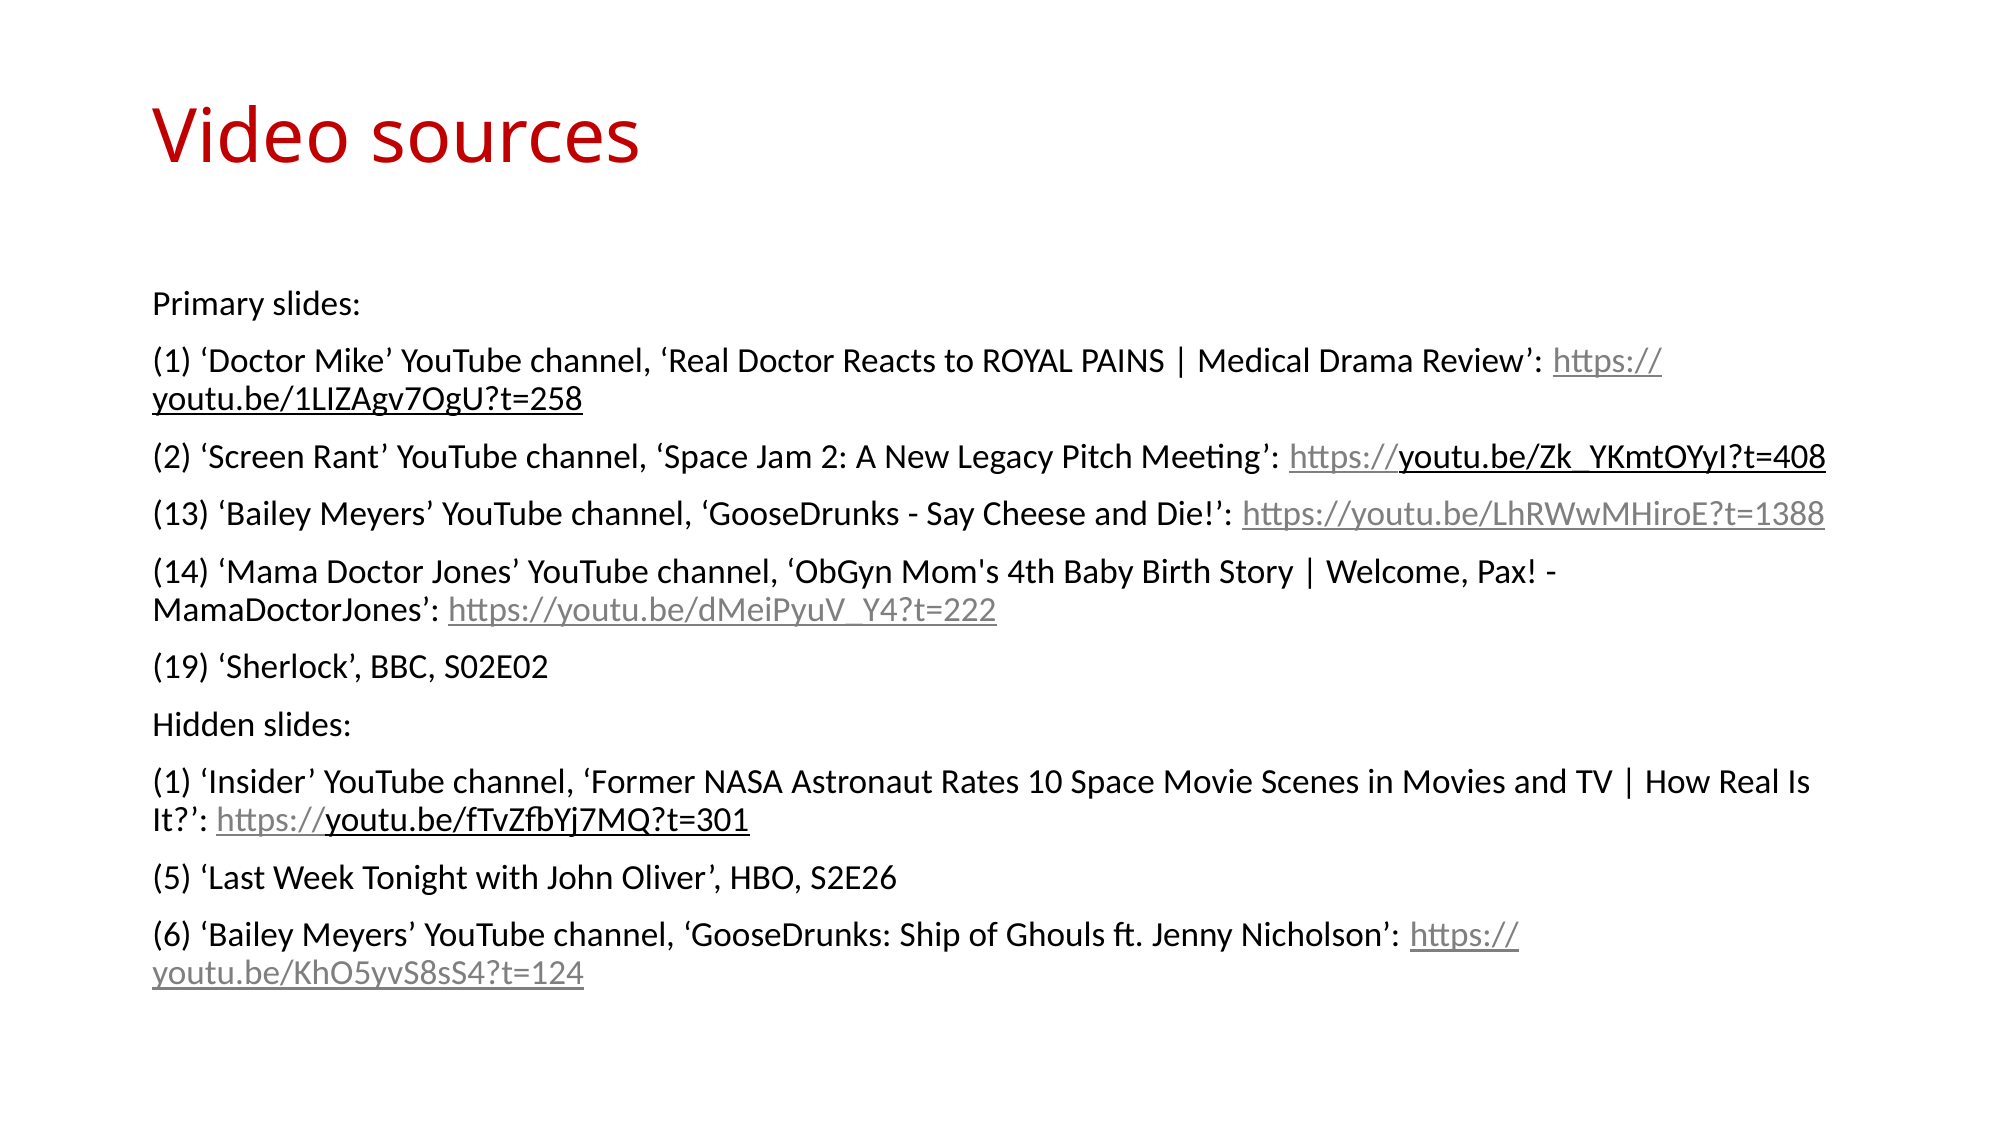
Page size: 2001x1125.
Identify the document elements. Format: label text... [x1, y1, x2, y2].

list Primary slides: (1) ‘Doctor Mike’ YouTube channel, ‘Real Doctor Reacts to ROYAL PAINS | Medical Drama Review’: https://youtu.be/1LIZAgv7OgU?t=258 (2) ‘Screen Rant’ YouTube channel, ‘Space Jam 2: A New Legacy Pitch Meeting’: https://youtu.be/Zk_YKmtOYyI?t=408 (13) ‘Bailey Meyers’ YouTube channel, ‘GooseDrunks - Say Cheese and Die!’: https://youtu.be/LhRWwMHiroE?t=1388 (14) ‘Mama Doctor Jones’ YouTube channel, ‘ObGyn Mom's 4th Baby Birth Story | Welcome, Pax! - MamaDoctorJones’: https://youtu.be/dMeiPyuV_Y4?t=222 (19) ‘Sherlock’, BBC, S02E02 Hidden slides: (1) ‘Insider’ YouTube channel, ‘Former NASA Astronaut Rates 10 Space Movie Scenes in Movies and TV | How Real Is It?’: https://youtu.be/fTvZfbYj7MQ?t=301 (5) ‘Last Week Tonight with John Oliver’, HBO, S2E26 (6) ‘Bailey Meyers’ YouTube channel, ‘GooseDrunks: Ship of Ghouls ft. Jenny Nicholson’: https://youtu.be/KhO5yvS8sS4?t=124 [137, 277, 1863, 1014]
title Video sources [137, 0, 1863, 277]
